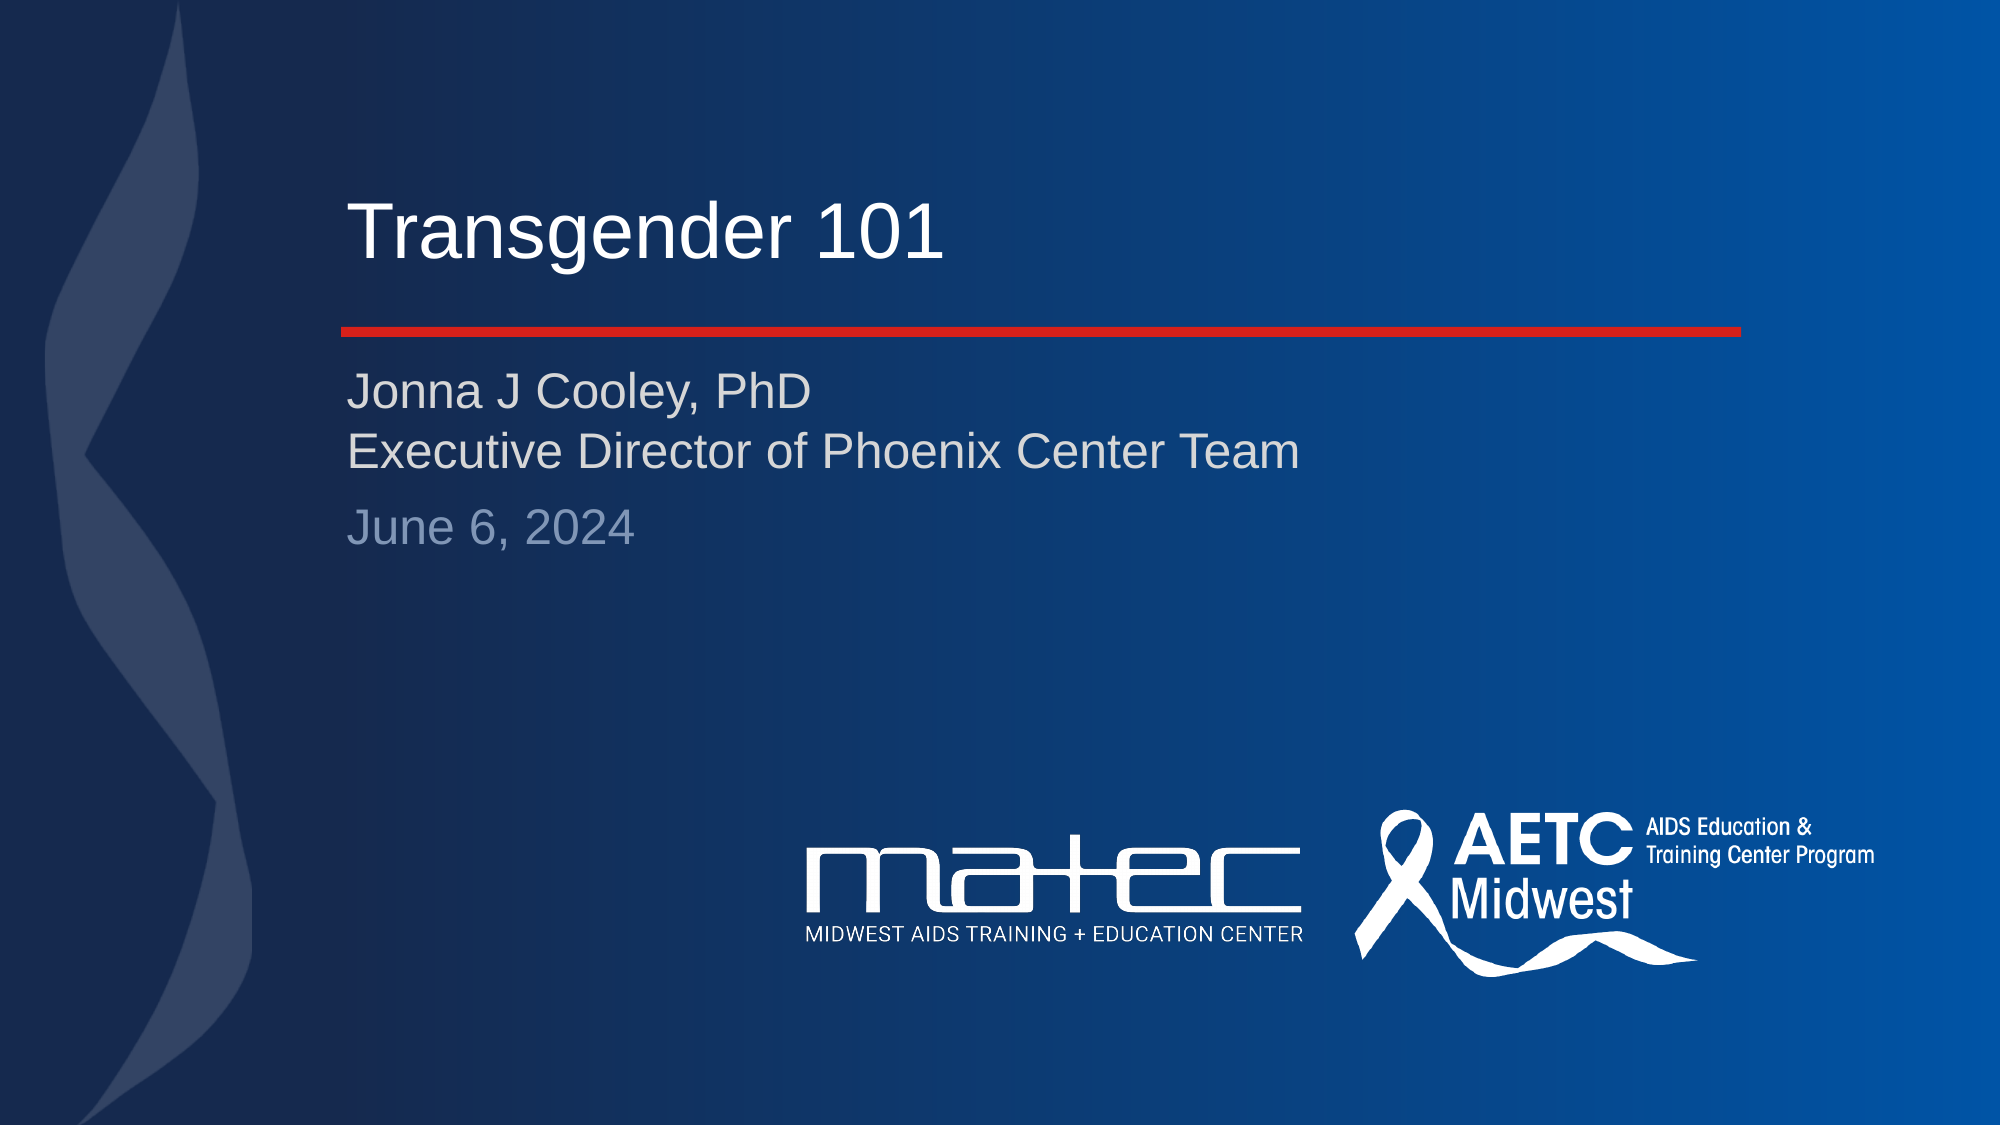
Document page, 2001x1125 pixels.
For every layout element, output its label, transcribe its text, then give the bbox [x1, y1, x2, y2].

list Jonna J Cooley, PhD Executive Director of Phoenix Center Team [331, 377, 1474, 459]
title Transgender 101 [331, 144, 1751, 282]
list June 6, 2024 [331, 483, 1474, 566]
picture [1352, 807, 1876, 981]
picture [806, 834, 1303, 942]
